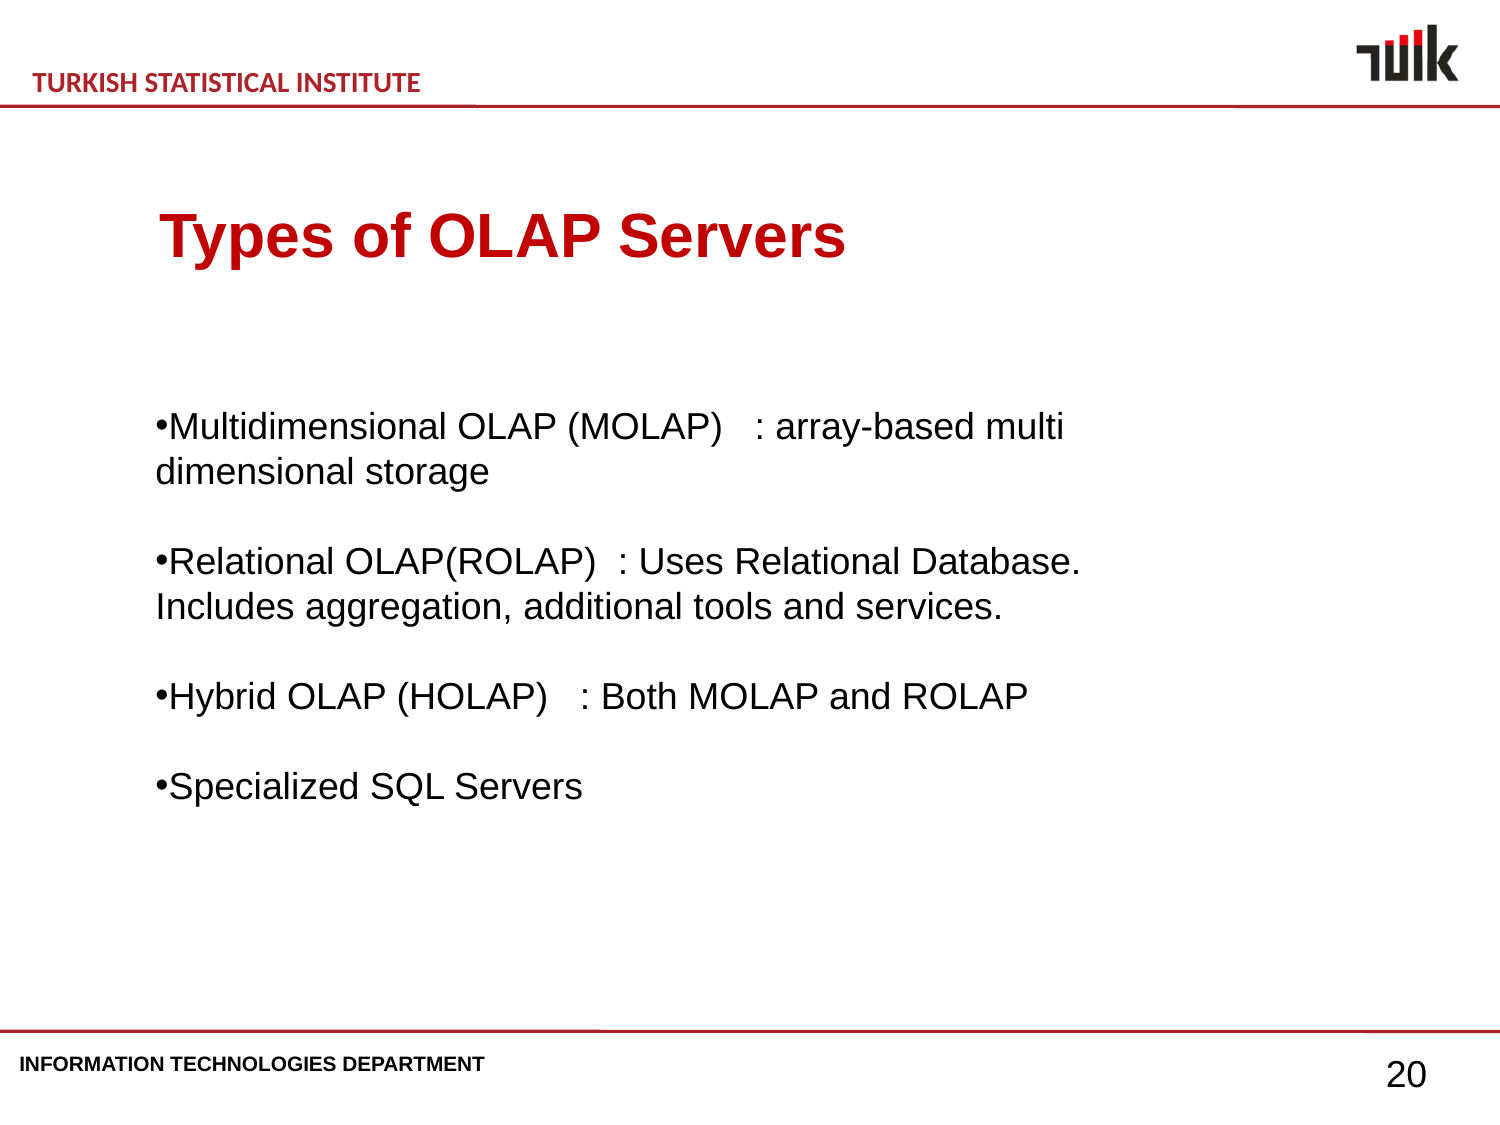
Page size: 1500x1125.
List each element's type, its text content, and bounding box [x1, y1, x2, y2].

picture [1352, 19, 1464, 85]
text_box Multidimensional OLAP (MOLAP) : array-based multi dimensional storage Relational OLAP(ROLAP) : Uses Relational Database. Includes aggregation, additional tools and services. Hybrid OLAP (HOLAP) : Both MOLAP and ROLAP Specialized SQL Servers [140, 349, 1149, 859]
text_box Types of OLAP Servers [144, 187, 880, 278]
